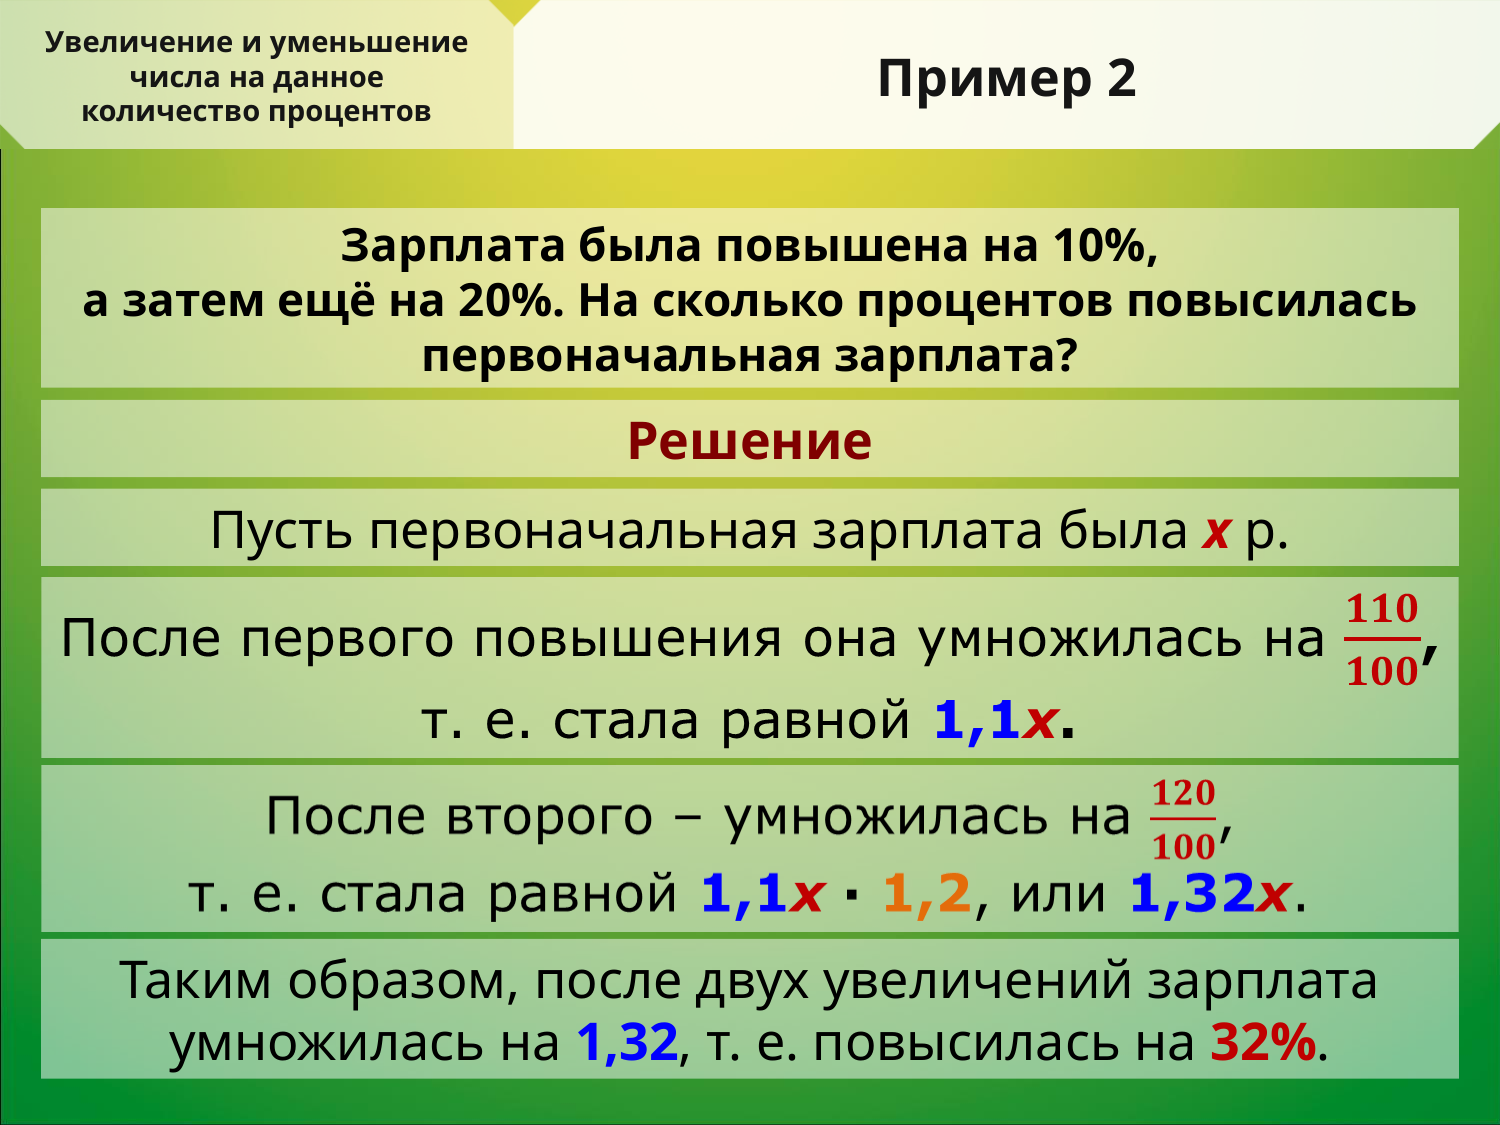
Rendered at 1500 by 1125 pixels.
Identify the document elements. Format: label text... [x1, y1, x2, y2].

text_box [41, 577, 1459, 758]
text_box Пусть первоначальная зарплата была х р. [41, 488, 1459, 566]
picture [0, 0, 1500, 1125]
text_box Таким образом, после двух увеличений зарплата умножилась на 1,32, т. е. повысилась на 32%. [41, 938, 1459, 1079]
text_box Решение [41, 399, 1459, 478]
text_box Зарплата была повышена на 10%, а затем ещё на 20%. На сколько процентов повысилась первоначальная зарплата? [41, 208, 1459, 388]
text_box [41, 765, 1459, 932]
